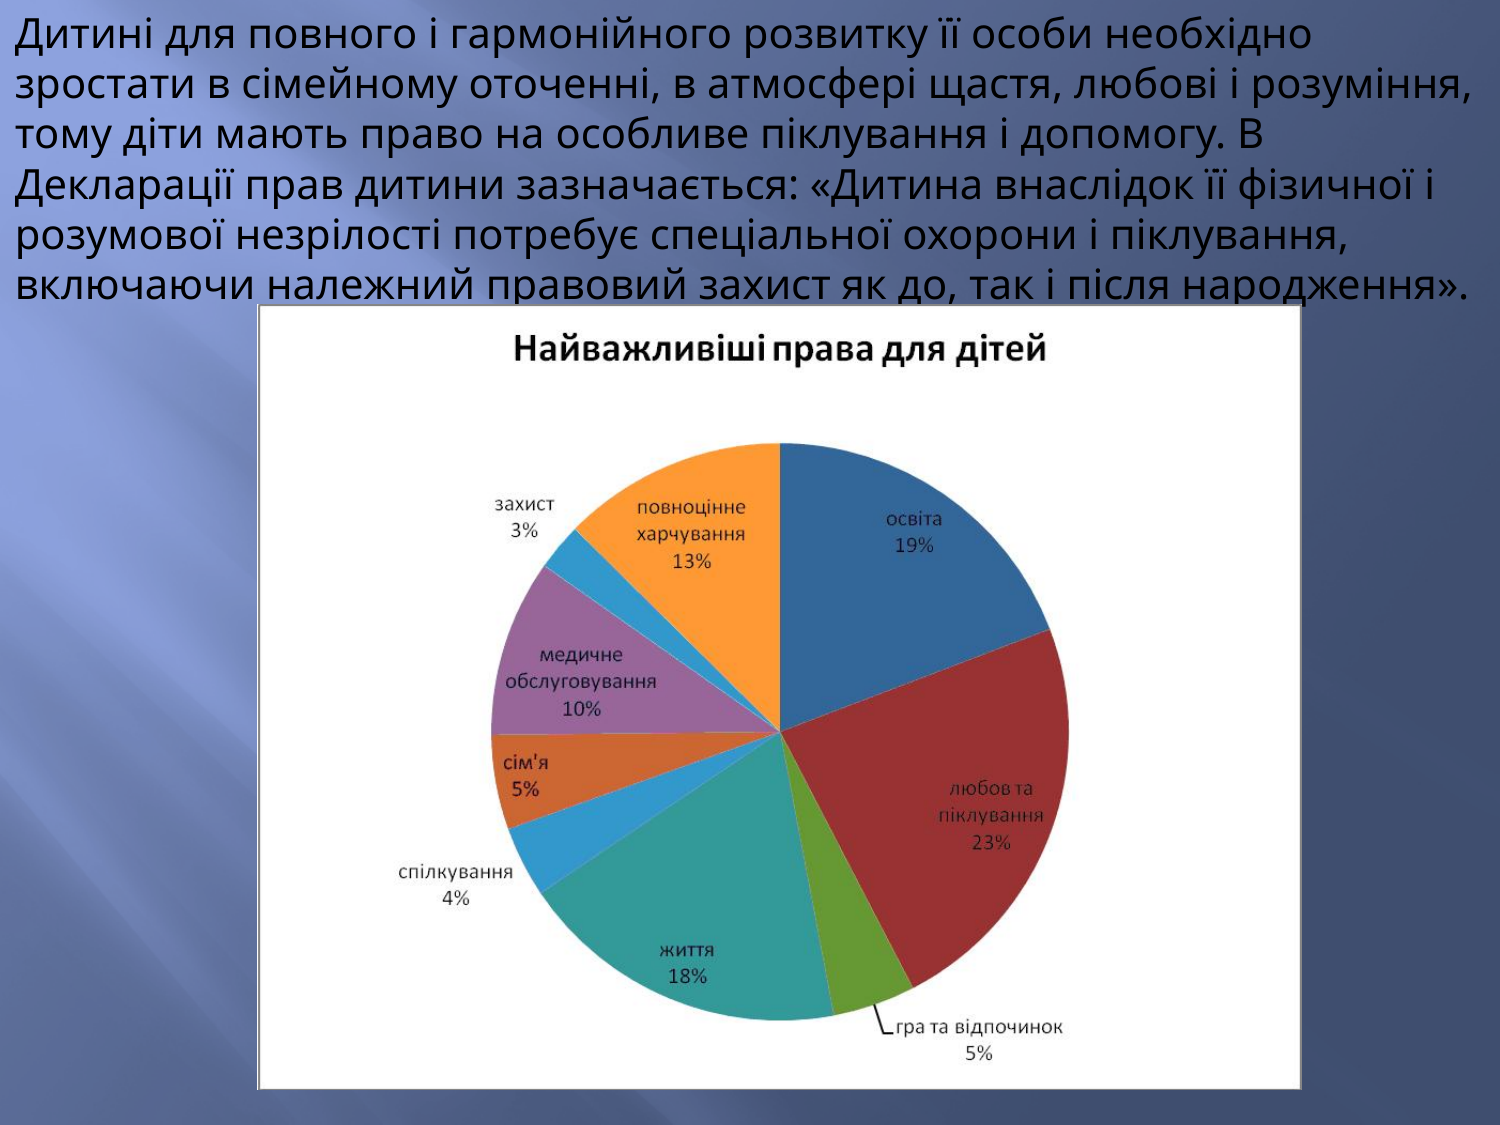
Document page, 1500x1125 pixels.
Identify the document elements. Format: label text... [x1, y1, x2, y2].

text_box Дитині для повного і гармонійного розвитку її особи необхідно зростати в сімейному оточенні, в атмосфері щастя, любові і розуміння, тому діти мають право на особливе піклування і допомогу. В Декларації прав дитини зазначається: «Дитина внаслідок її фізичної і розумової незрілості потребує спеціальної охорони і піклування, включаючи належний правовий захист як до, так і після народження». [0, 0, 1500, 315]
picture [257, 304, 1302, 1091]
